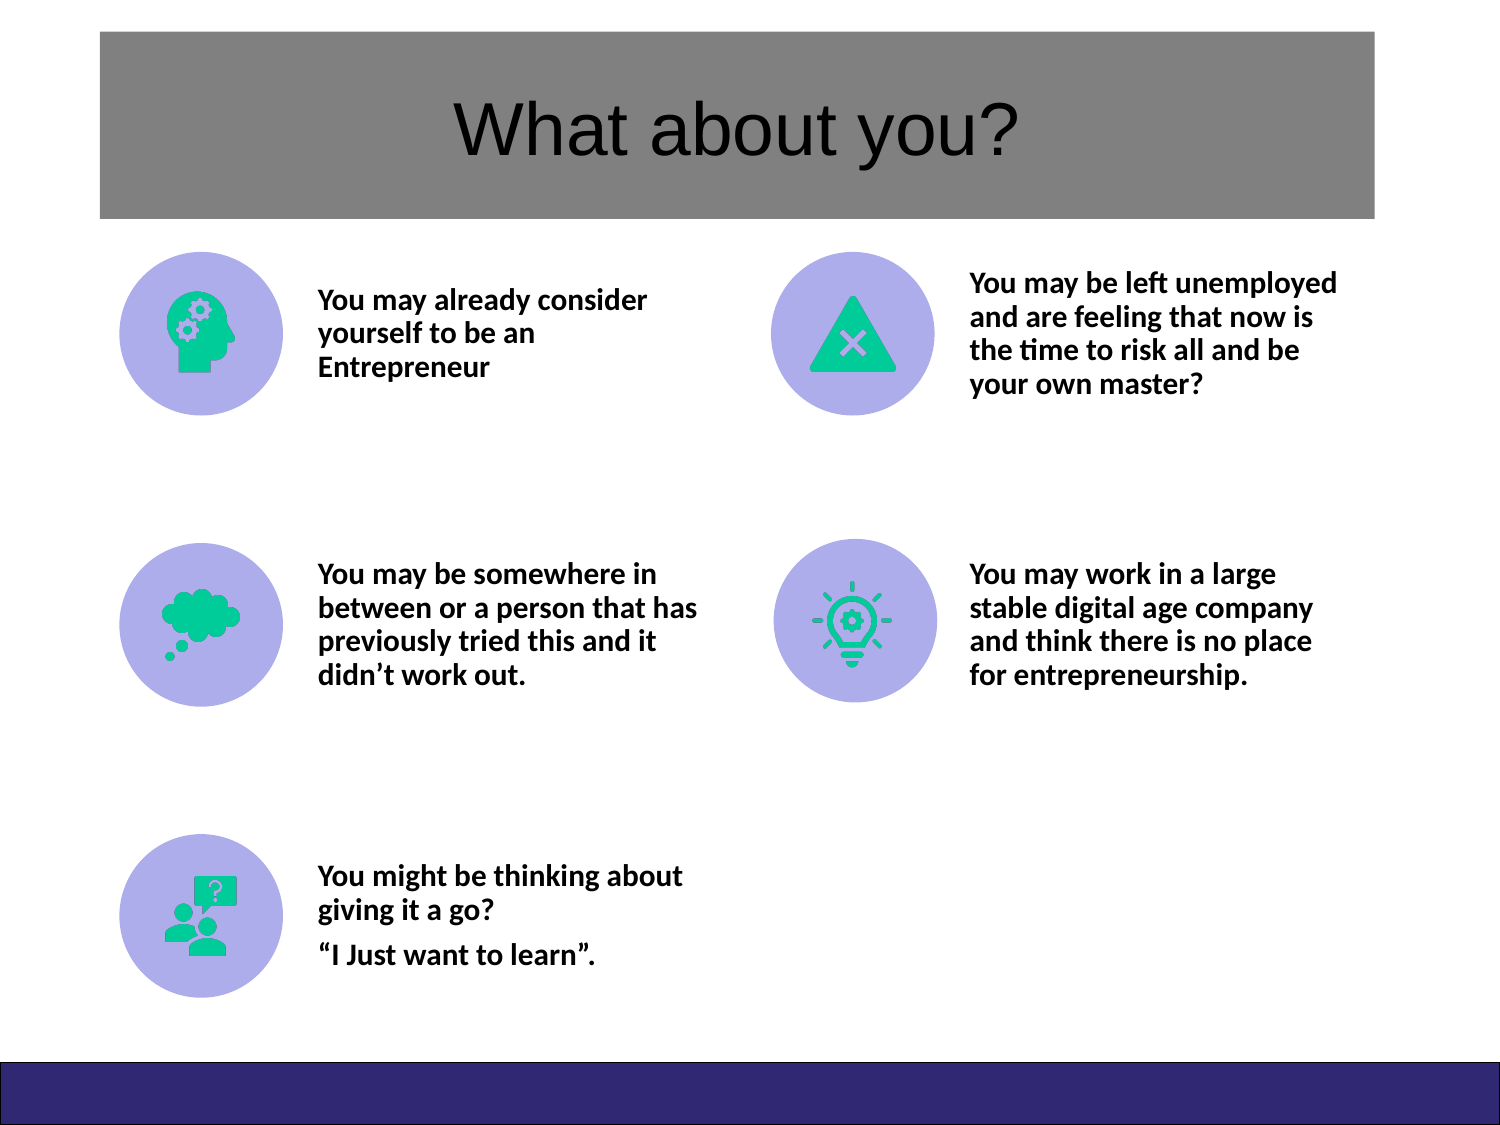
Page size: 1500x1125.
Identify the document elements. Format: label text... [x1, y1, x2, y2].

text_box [99, 249, 1375, 1000]
text_box What about you? [99, 31, 1375, 219]
